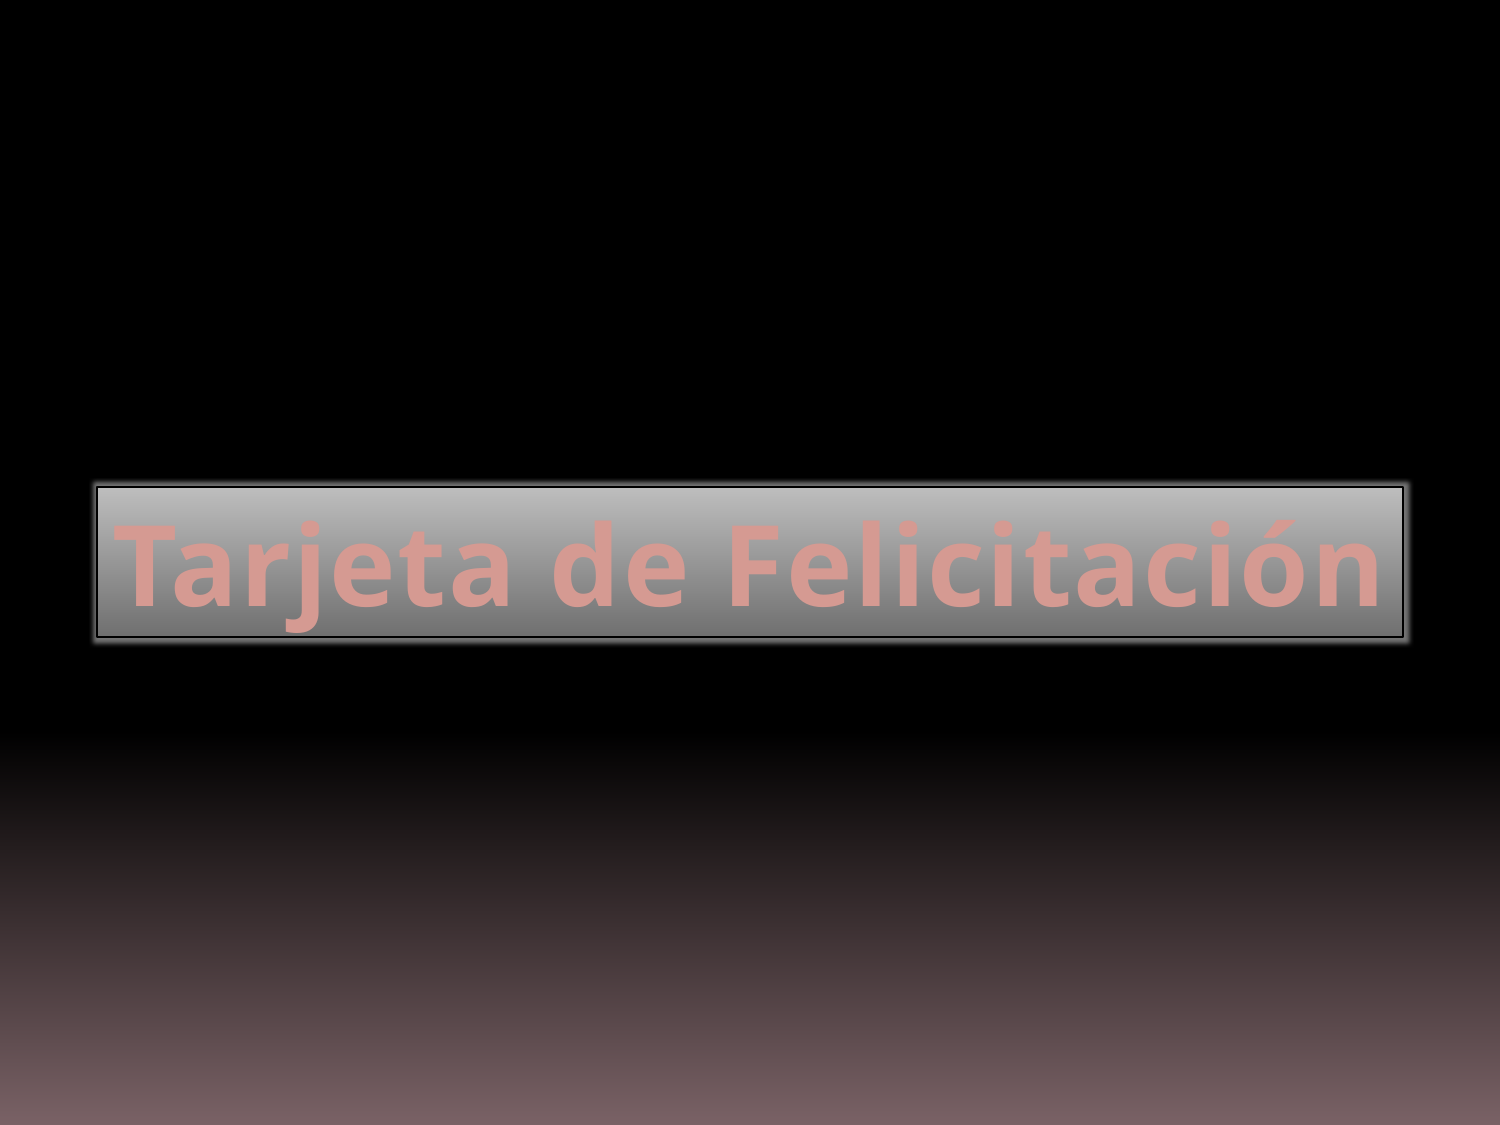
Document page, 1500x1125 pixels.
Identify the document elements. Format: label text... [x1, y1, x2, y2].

text_box Tarjeta de Felicitación [96, 486, 1404, 638]
